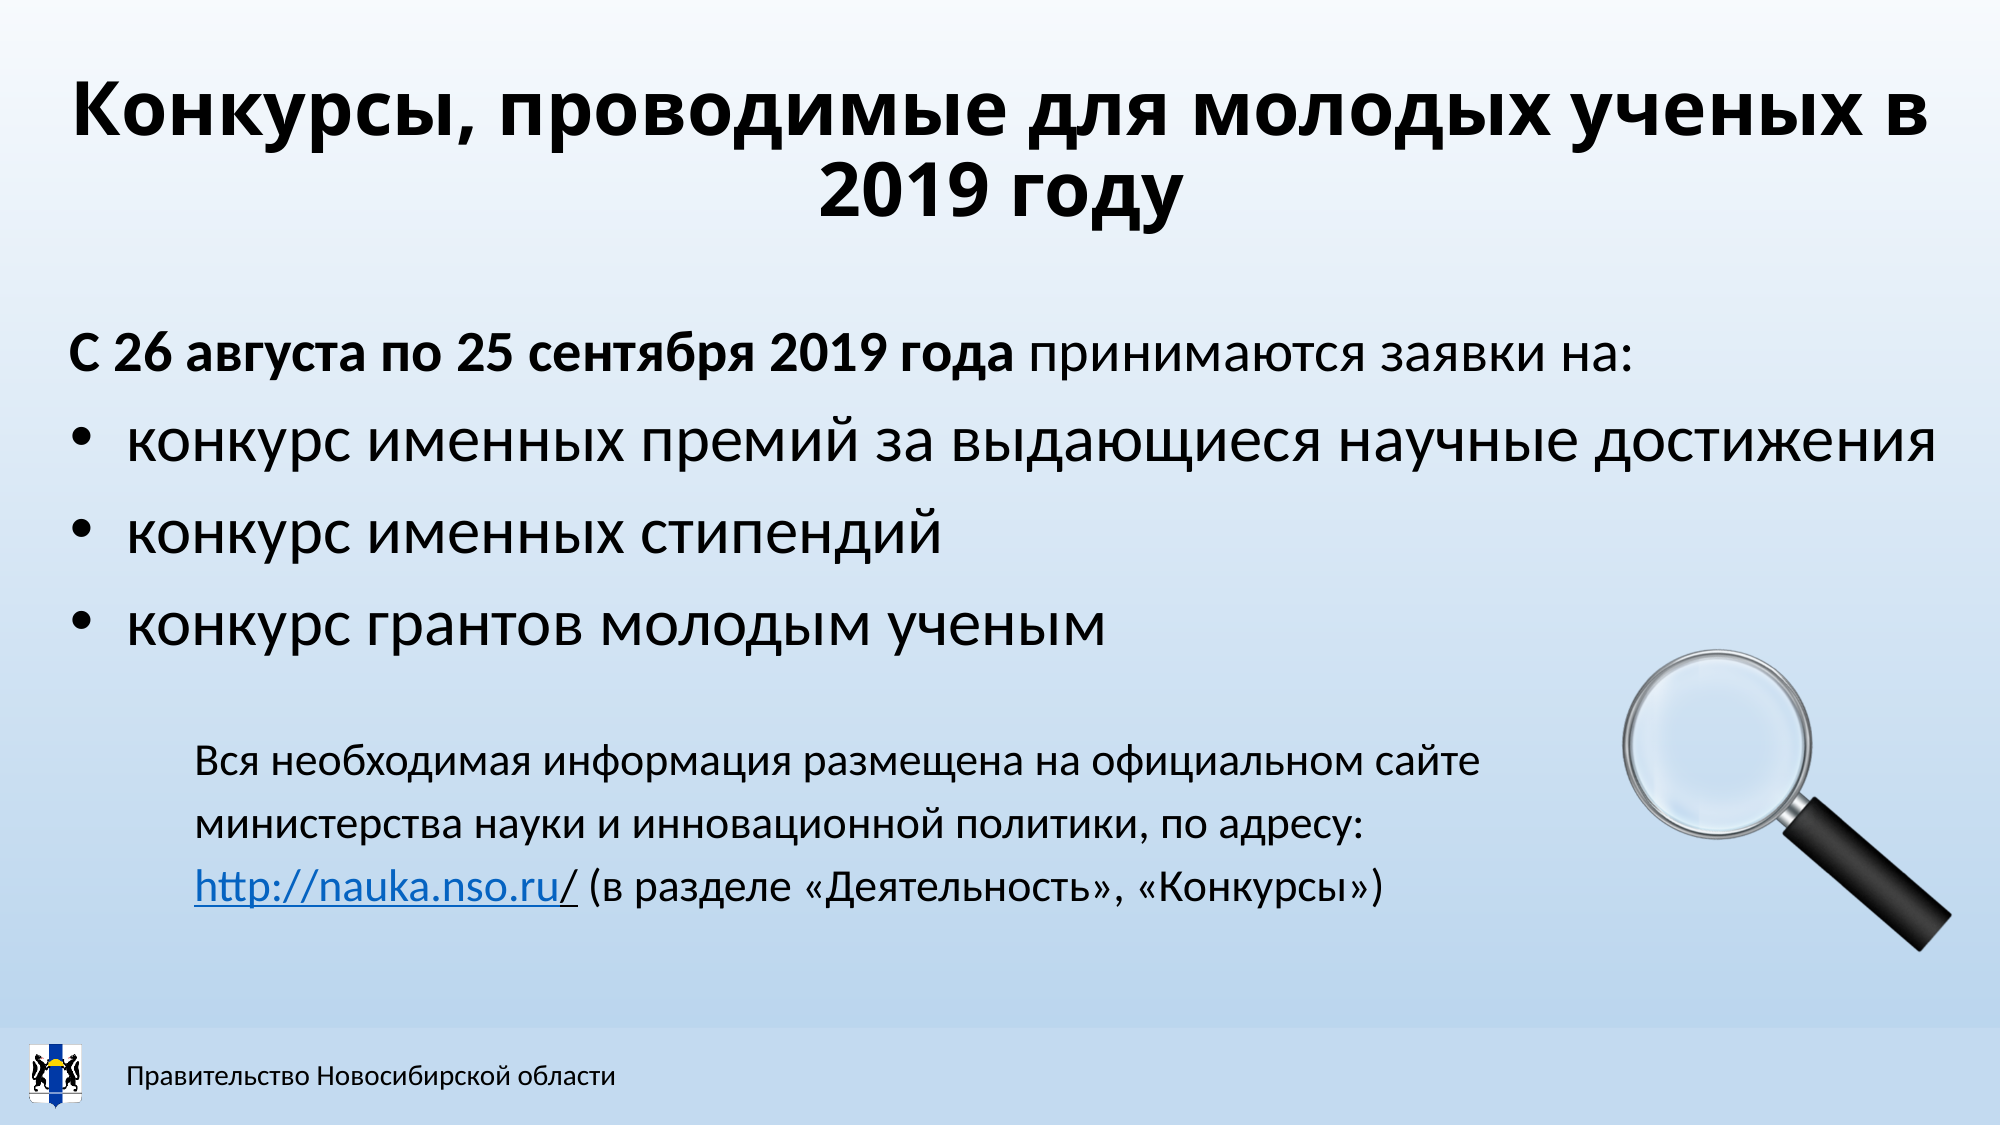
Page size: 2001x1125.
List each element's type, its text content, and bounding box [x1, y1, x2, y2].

text_box Вся необходимая информация размещена на официальном сайте министерства науки и инновационной политики, по адресу: http://nauka.nso.ru/ (в разделе «Деятельность», «Конкурсы») [179, 713, 1561, 919]
text_box [55, 667, 1948, 1011]
text_box [0, 1026, 2000, 1125]
text_box Правительство Новосибирской области [111, 1053, 690, 1100]
picture [29, 1044, 82, 1109]
picture [1584, 601, 1970, 1010]
text_box [55, 213, 1948, 295]
text_box С 26 августа по 25 сентября 2019 года принимаются заявки на: конкурс именных премий за выдающиеся научные достижения конкурс именных стипендий конкурс грантов молодым ученым [55, 295, 1971, 667]
list Конкурсы, проводимые для молодых ученых в 2019 году [55, 63, 1948, 143]
